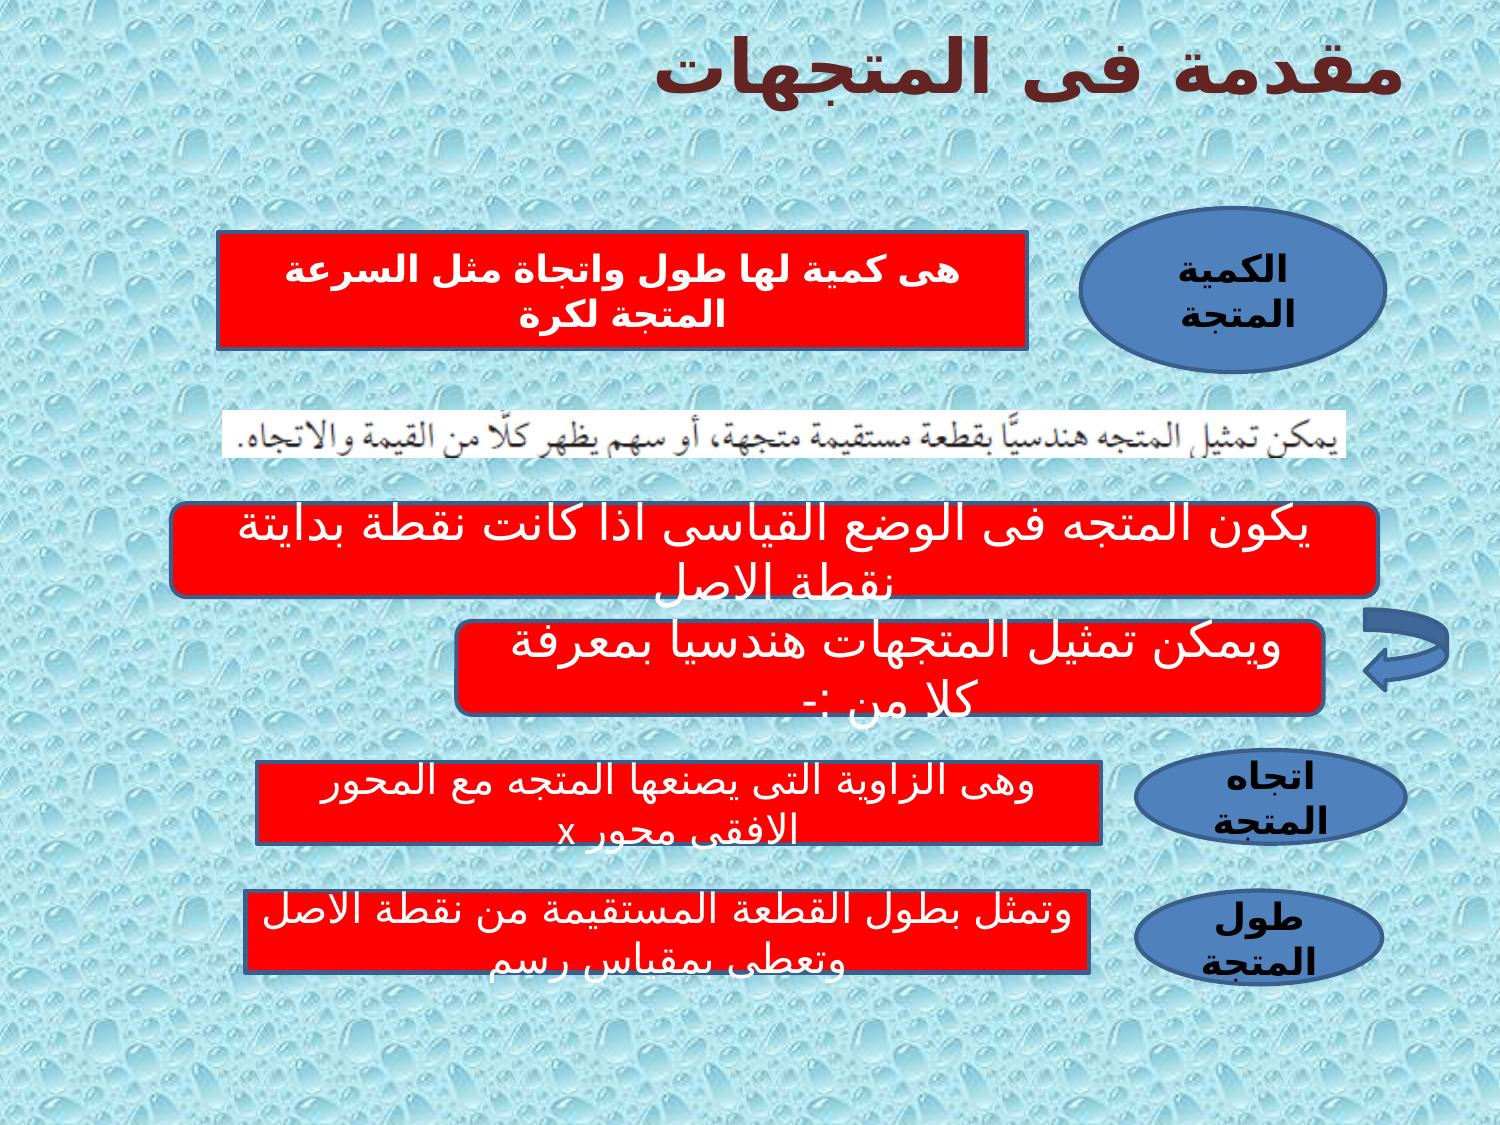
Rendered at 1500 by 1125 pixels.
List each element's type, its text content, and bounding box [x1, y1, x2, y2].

text_box [1362, 607, 1450, 693]
text_box ويمكن تمثيل المتجهات هندسيا بمعرفة كلا من :- [454, 618, 1326, 717]
picture [0, 0, 1500, 1125]
text_box الكمية المتجة [1078, 205, 1388, 375]
text_box اتجاه المتجة [1134, 747, 1408, 846]
text_box يكون المتجه فى الوضع القياسى اذا كانت نقطة بدايتة نقطة الاصل [168, 501, 1381, 600]
text_box وتمثل بطول القطعة المستقيمة من نقطة الاصل وتعطى بمقياس رسم [243, 889, 1091, 975]
text_box وهى الزاوية التى يصنعها المتجه مع المحور الافقى محور x [255, 760, 1103, 846]
text_box هى كمية لها طول واتجاة مثل السرعة المتجة لكرة [216, 230, 1029, 351]
text_box طول المتجة [1134, 888, 1385, 987]
text_box مقدمة فى المتجهات [515, 11, 1500, 116]
